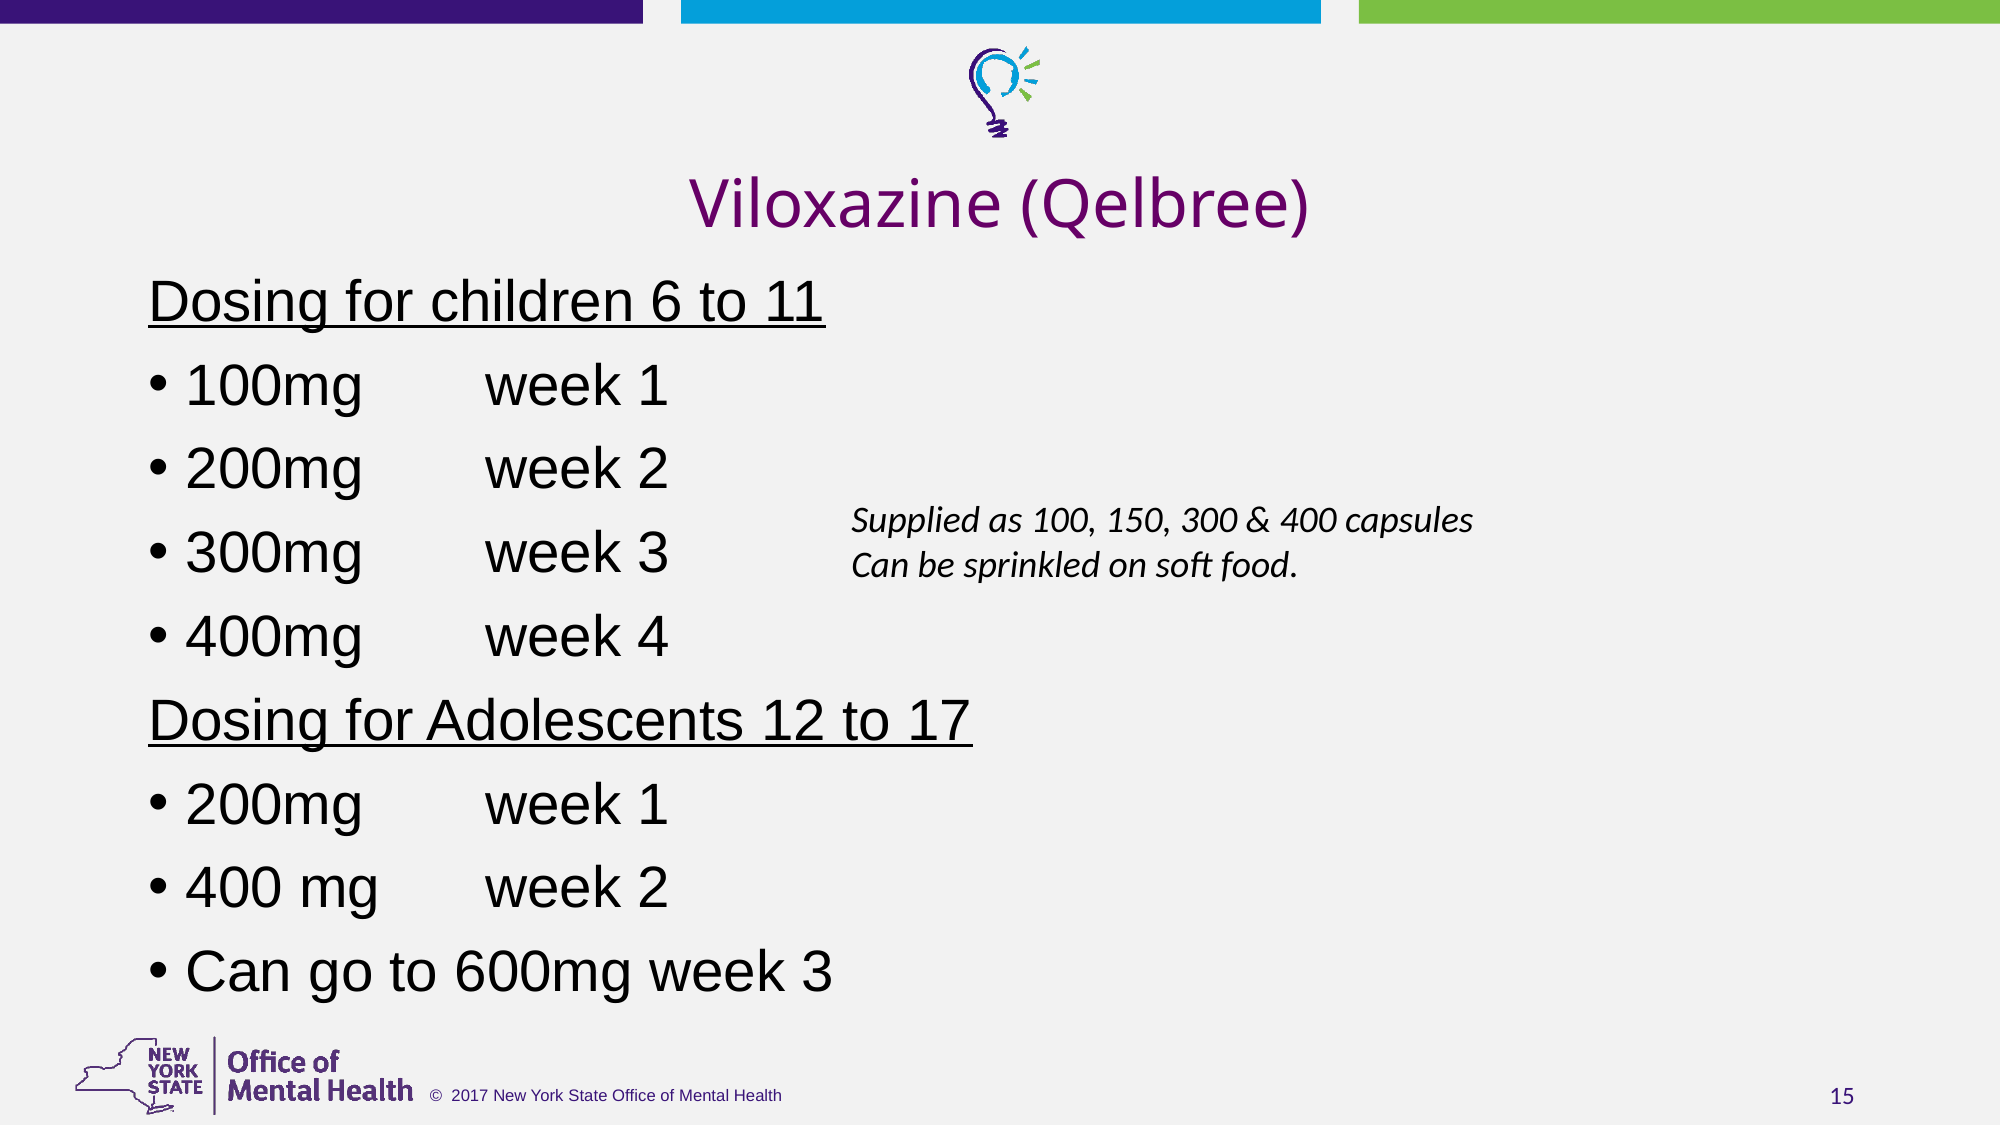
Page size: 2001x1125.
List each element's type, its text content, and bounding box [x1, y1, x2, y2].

text_box Supplied as 100, 150, 300 & 400 capsules Can be sprinkled on soft food. [843, 487, 1509, 593]
title Viloxazine (Qelbree) [136, 146, 1863, 265]
picture [71, 1032, 417, 1119]
slide_number 15 [1819, 1074, 1863, 1116]
picture [949, 26, 1051, 146]
list Dosing for children 6 to 11 100mg week 1 200mg week 2 300mg week 3 400mg week 4 Dosing for Adolescents 12 to 17 200mg week 1 400 mg week 2 Can go to 600mg week 3 [140, 263, 1867, 1045]
